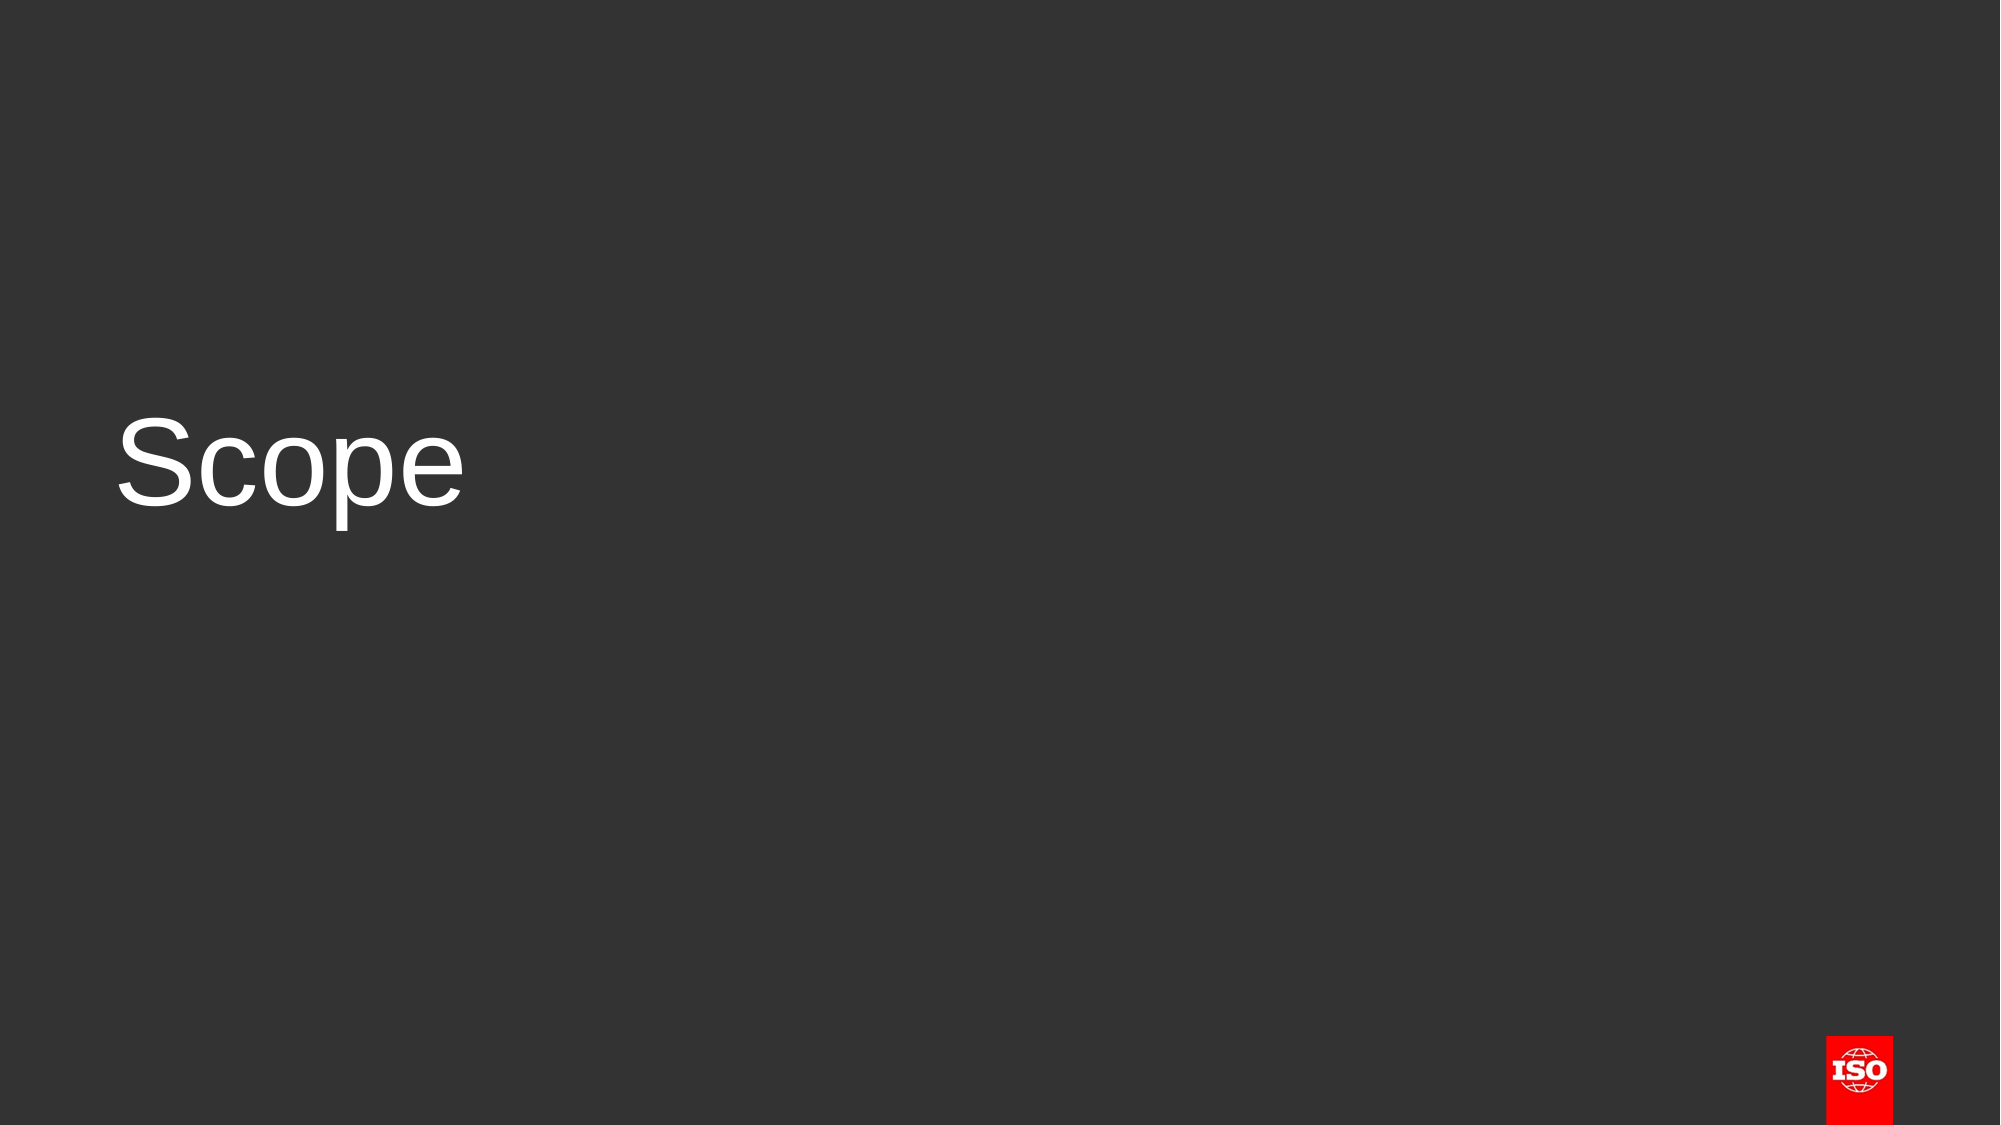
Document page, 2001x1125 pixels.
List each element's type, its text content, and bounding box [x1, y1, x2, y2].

footer [1826, 1036, 1893, 1125]
title Scope [113, 389, 1887, 542]
